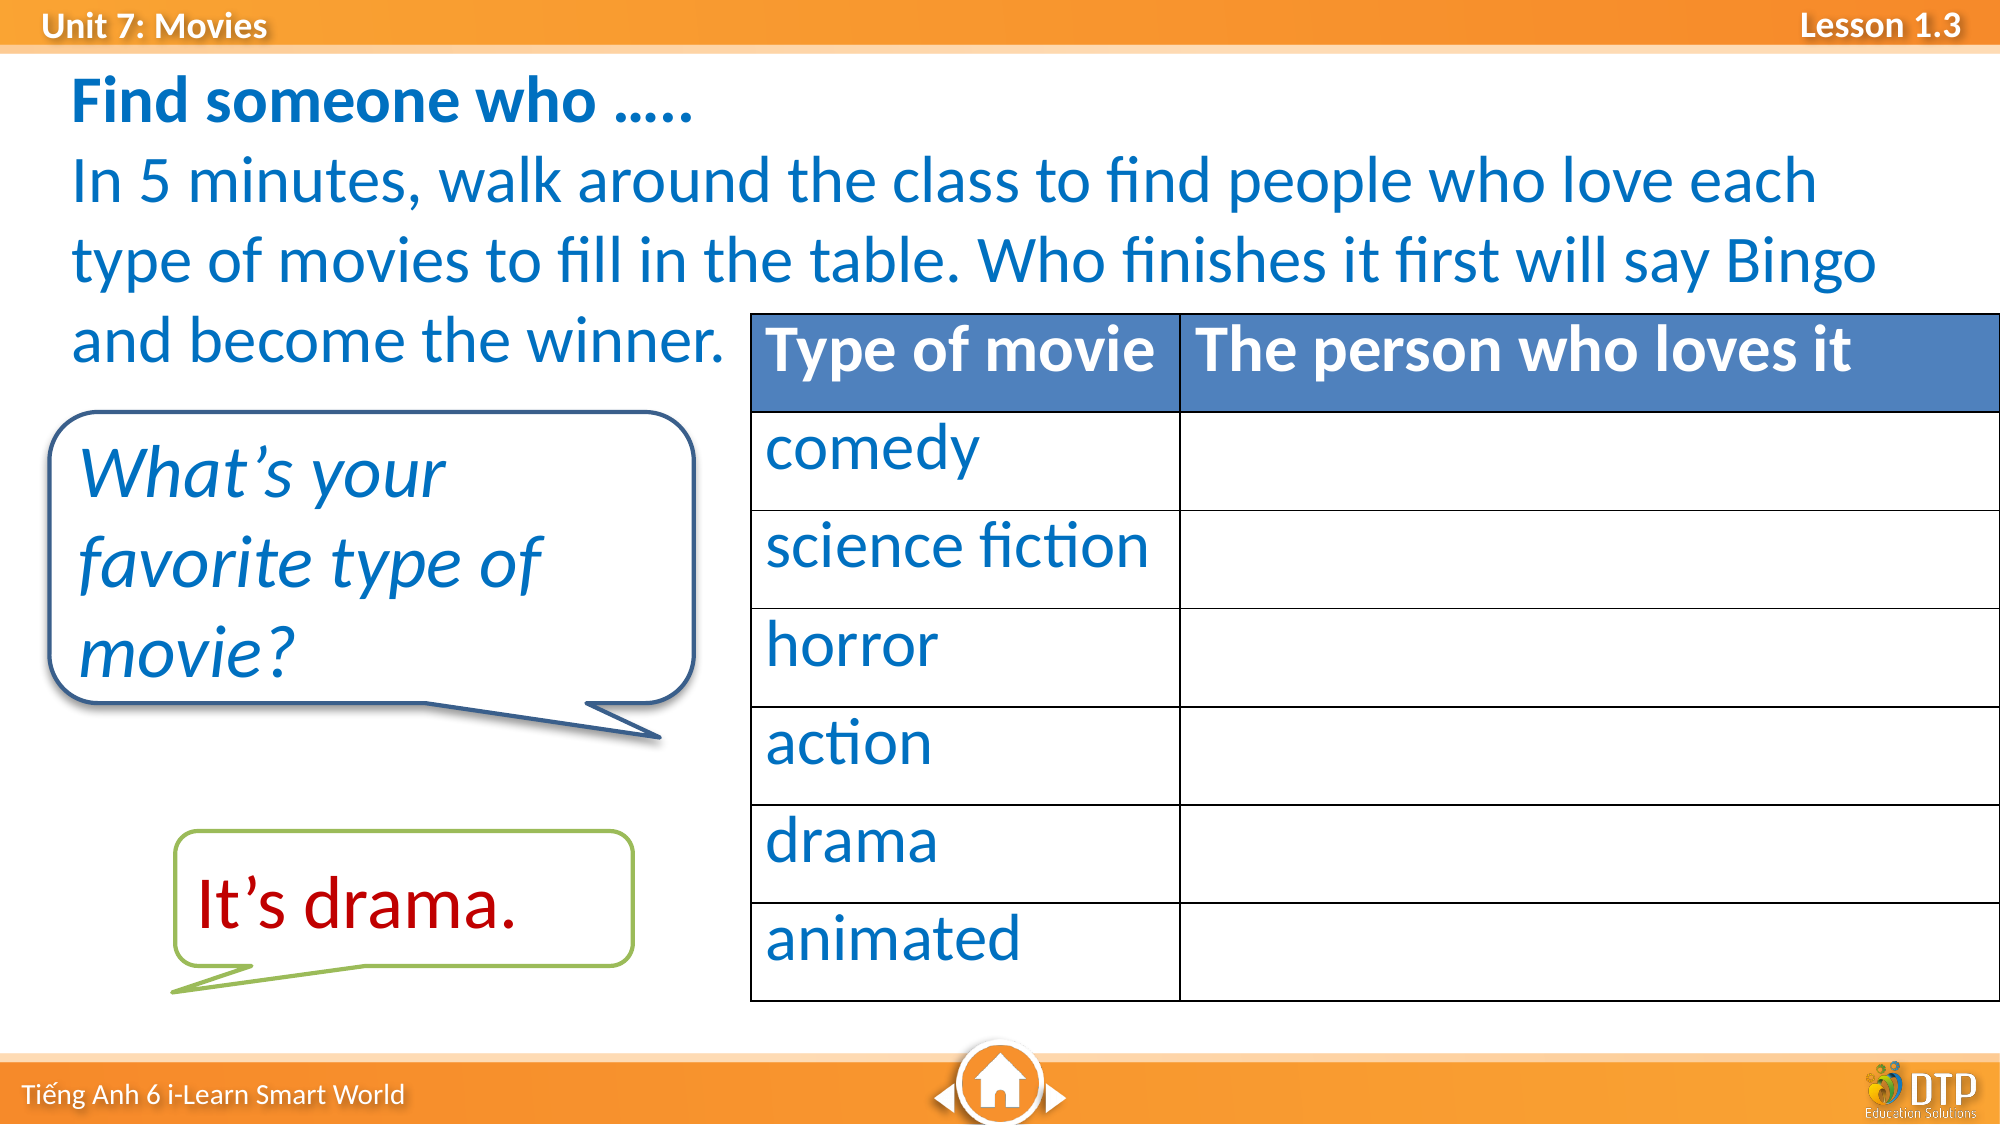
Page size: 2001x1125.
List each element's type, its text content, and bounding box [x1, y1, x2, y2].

table_cell comedy [752, 413, 1179, 510]
table_cell science fiction [752, 511, 1179, 608]
table_header The person who loves it [1181, 315, 1999, 411]
table_cell [1181, 708, 1999, 804]
table_cell [1181, 904, 1999, 1000]
table_cell [1181, 511, 1999, 608]
table_cell [1181, 609, 1999, 706]
table_cell horror [752, 609, 1179, 706]
table_cell [1181, 413, 1999, 510]
table_header Type of movie [752, 315, 1179, 411]
table_cell action [752, 708, 1179, 804]
text_box What’s your favorite type of movie? [47, 409, 696, 740]
table_cell drama [752, 806, 1179, 902]
text_box Find someone who ….. In 5 minutes, walk around the class to find people who love each type of movies to fill in the table. Who finishes it first will say Bingo and become the winner. [57, 48, 1943, 463]
table_cell [1181, 806, 1999, 902]
text_box It’s drama. [170, 828, 635, 995]
table_cell animated [752, 904, 1179, 1000]
picture [0, 0, 2000, 1125]
